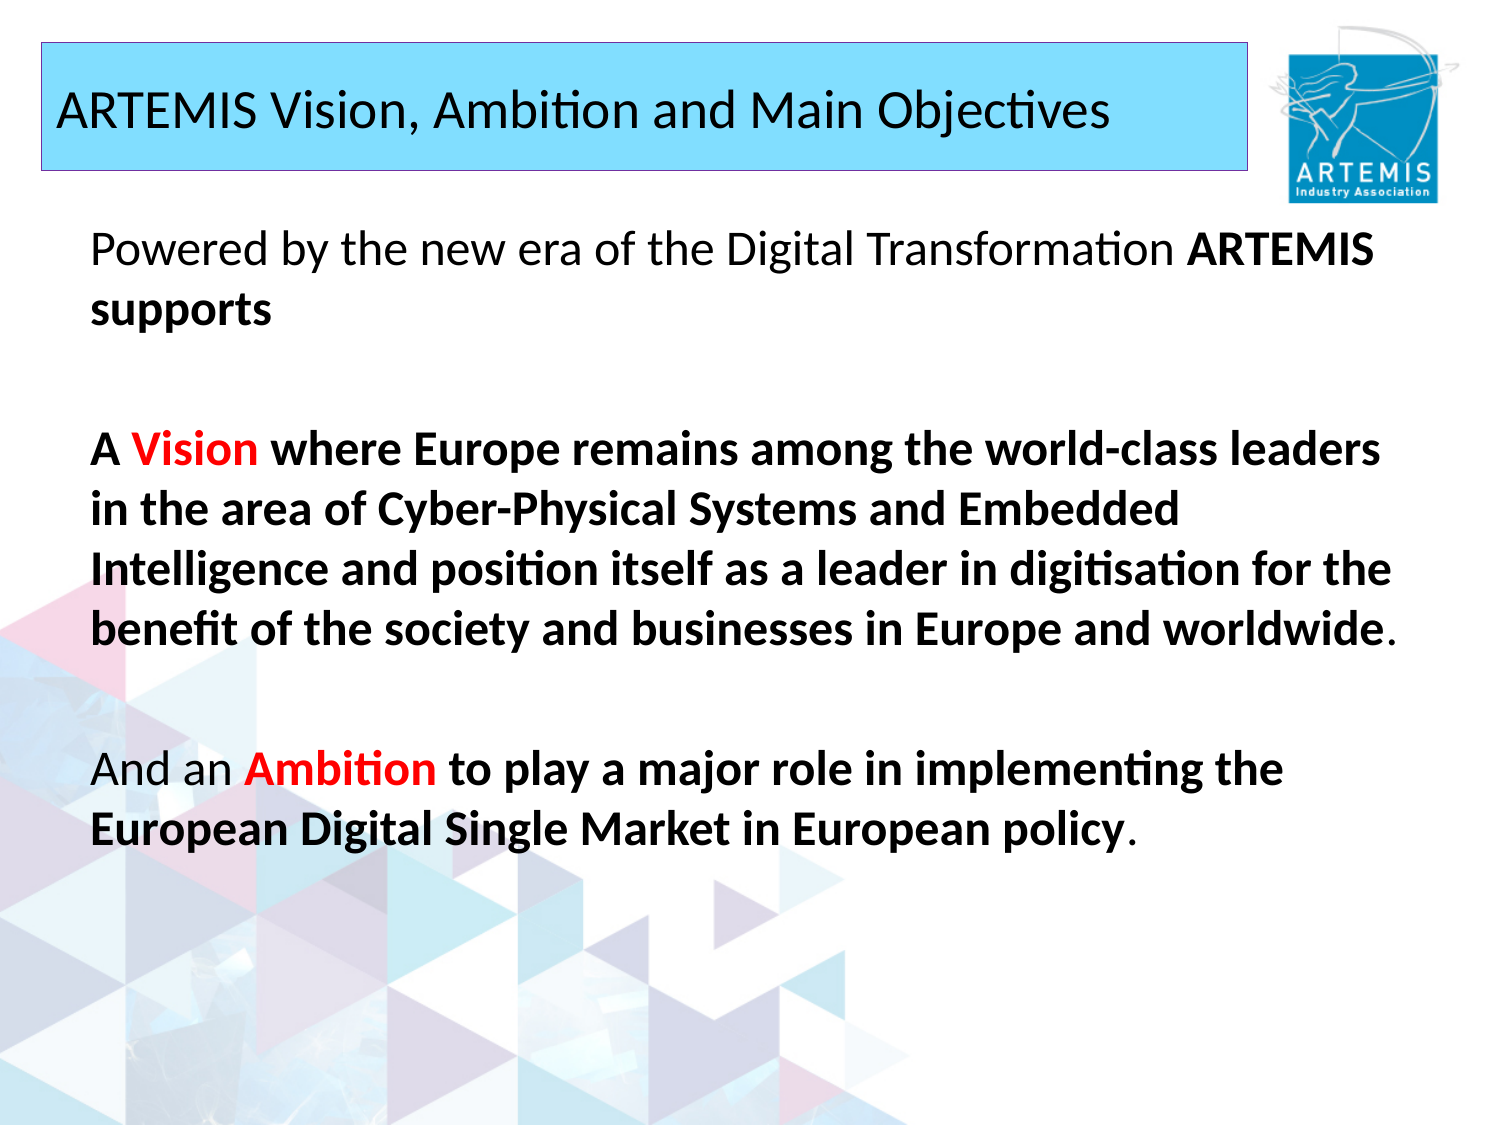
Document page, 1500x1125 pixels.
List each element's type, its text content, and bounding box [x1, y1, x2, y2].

title ARTEMIS Vision, Ambition and Main Objectives [41, 42, 1248, 171]
picture [0, 0, 1500, 1125]
list Powered by the new era of the Digital Transformation ARTEMIS supports A Vision where Europe remains among the world-class leaders in the area of Cyber-Physical Systems and Embedded Intelligence and position itself as a leader in digitisation for the benefit of the society and businesses in Europe and worldwide. And an Ambition to play a major role in implementing the European Digital Single Market in European policy. [75, 208, 1425, 1094]
